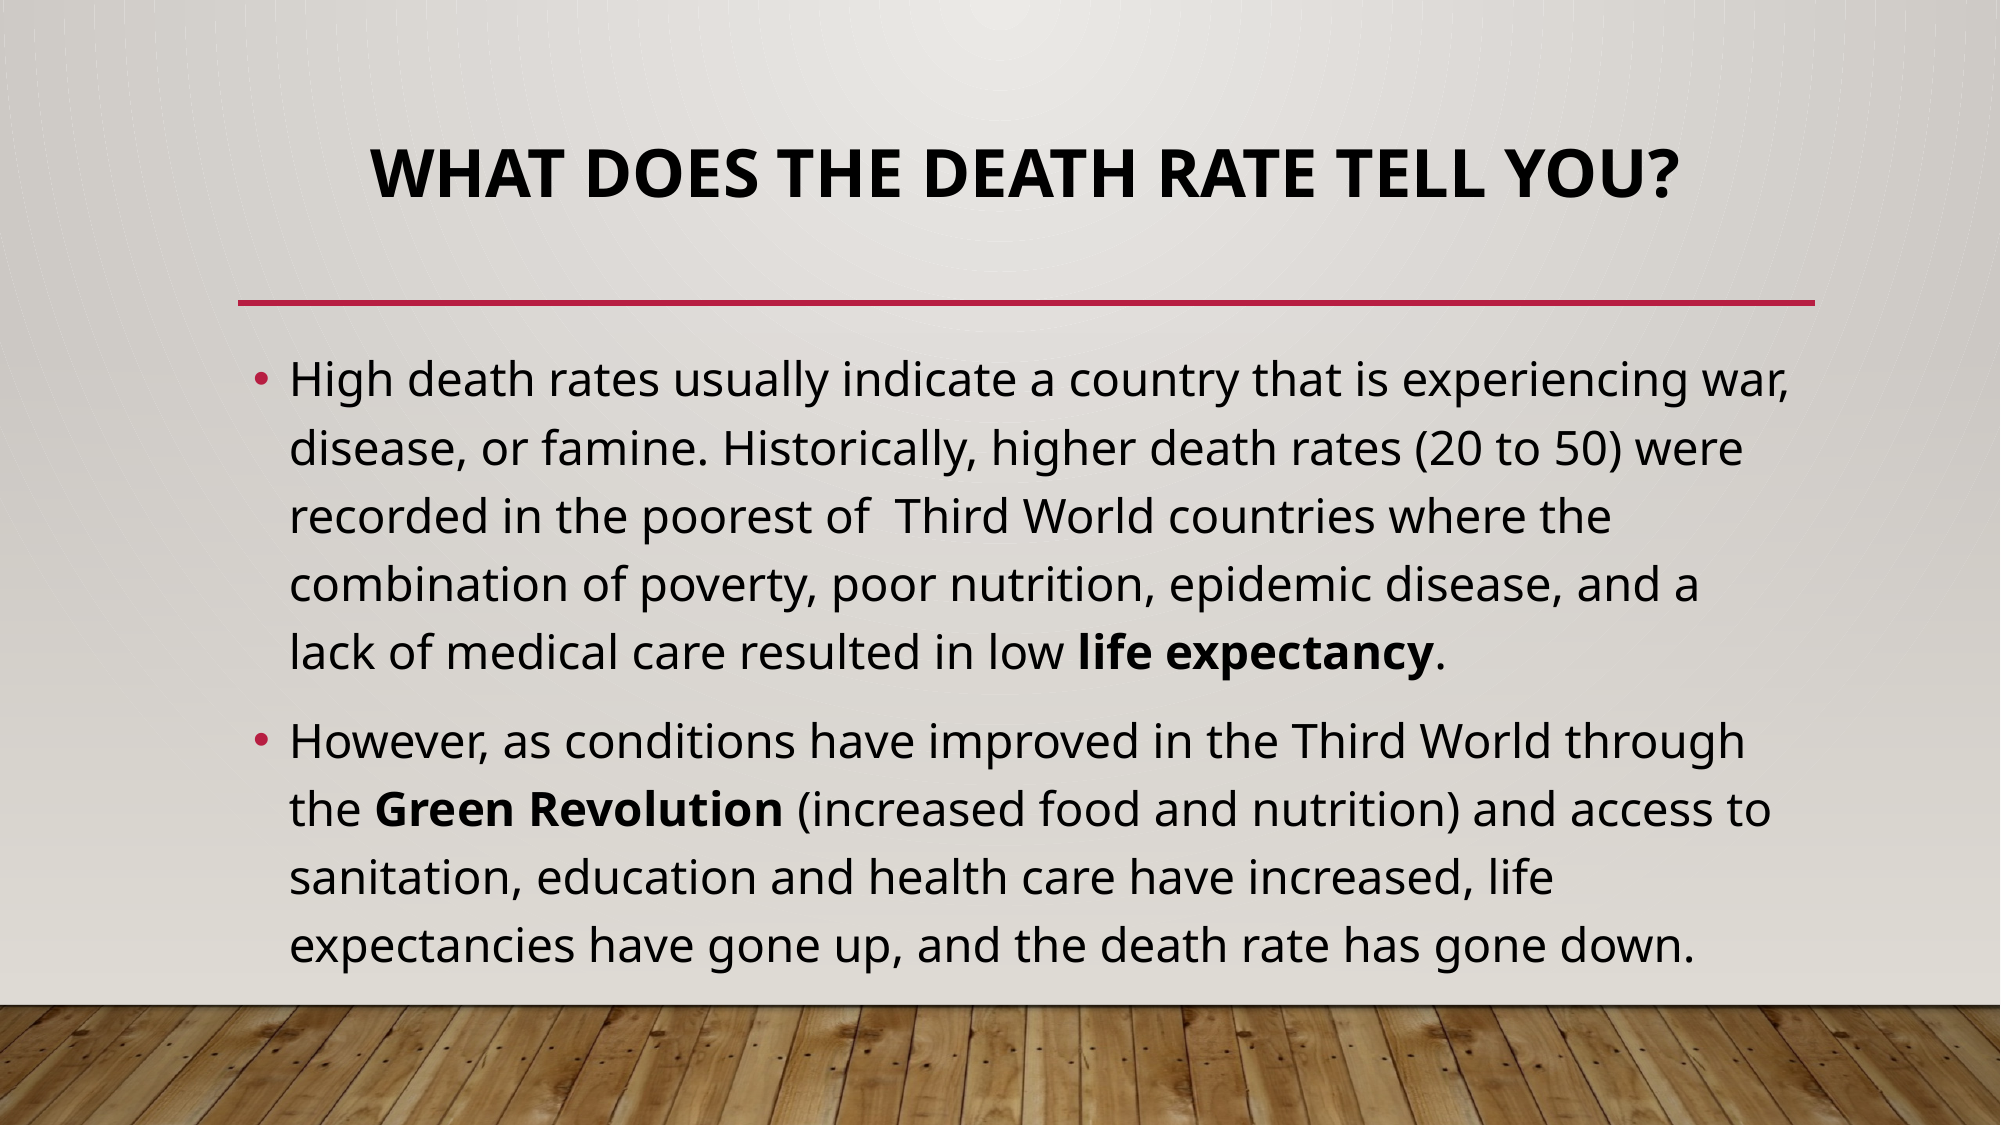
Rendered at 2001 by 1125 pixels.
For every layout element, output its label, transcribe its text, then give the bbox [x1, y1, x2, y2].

picture [0, 1005, 2000, 1125]
title What Does the Death Rate Tell You? [238, 131, 1814, 305]
list High death rates usually indicate a country that is experiencing war, disease, or famine. Historically, higher death rates (20 to 50) were recorded in the poorest of Third World countries where the combination of poverty, poor nutrition, epidemic disease, and a lack of medical care resulted in low life expectancy. However, as conditions have improved in the Third World through the Green Revolution (increased food and nutrition) and access to sanitation, education and health care have increased, life expectancies have gone up, and the death rate has gone down. [238, 330, 1814, 993]
